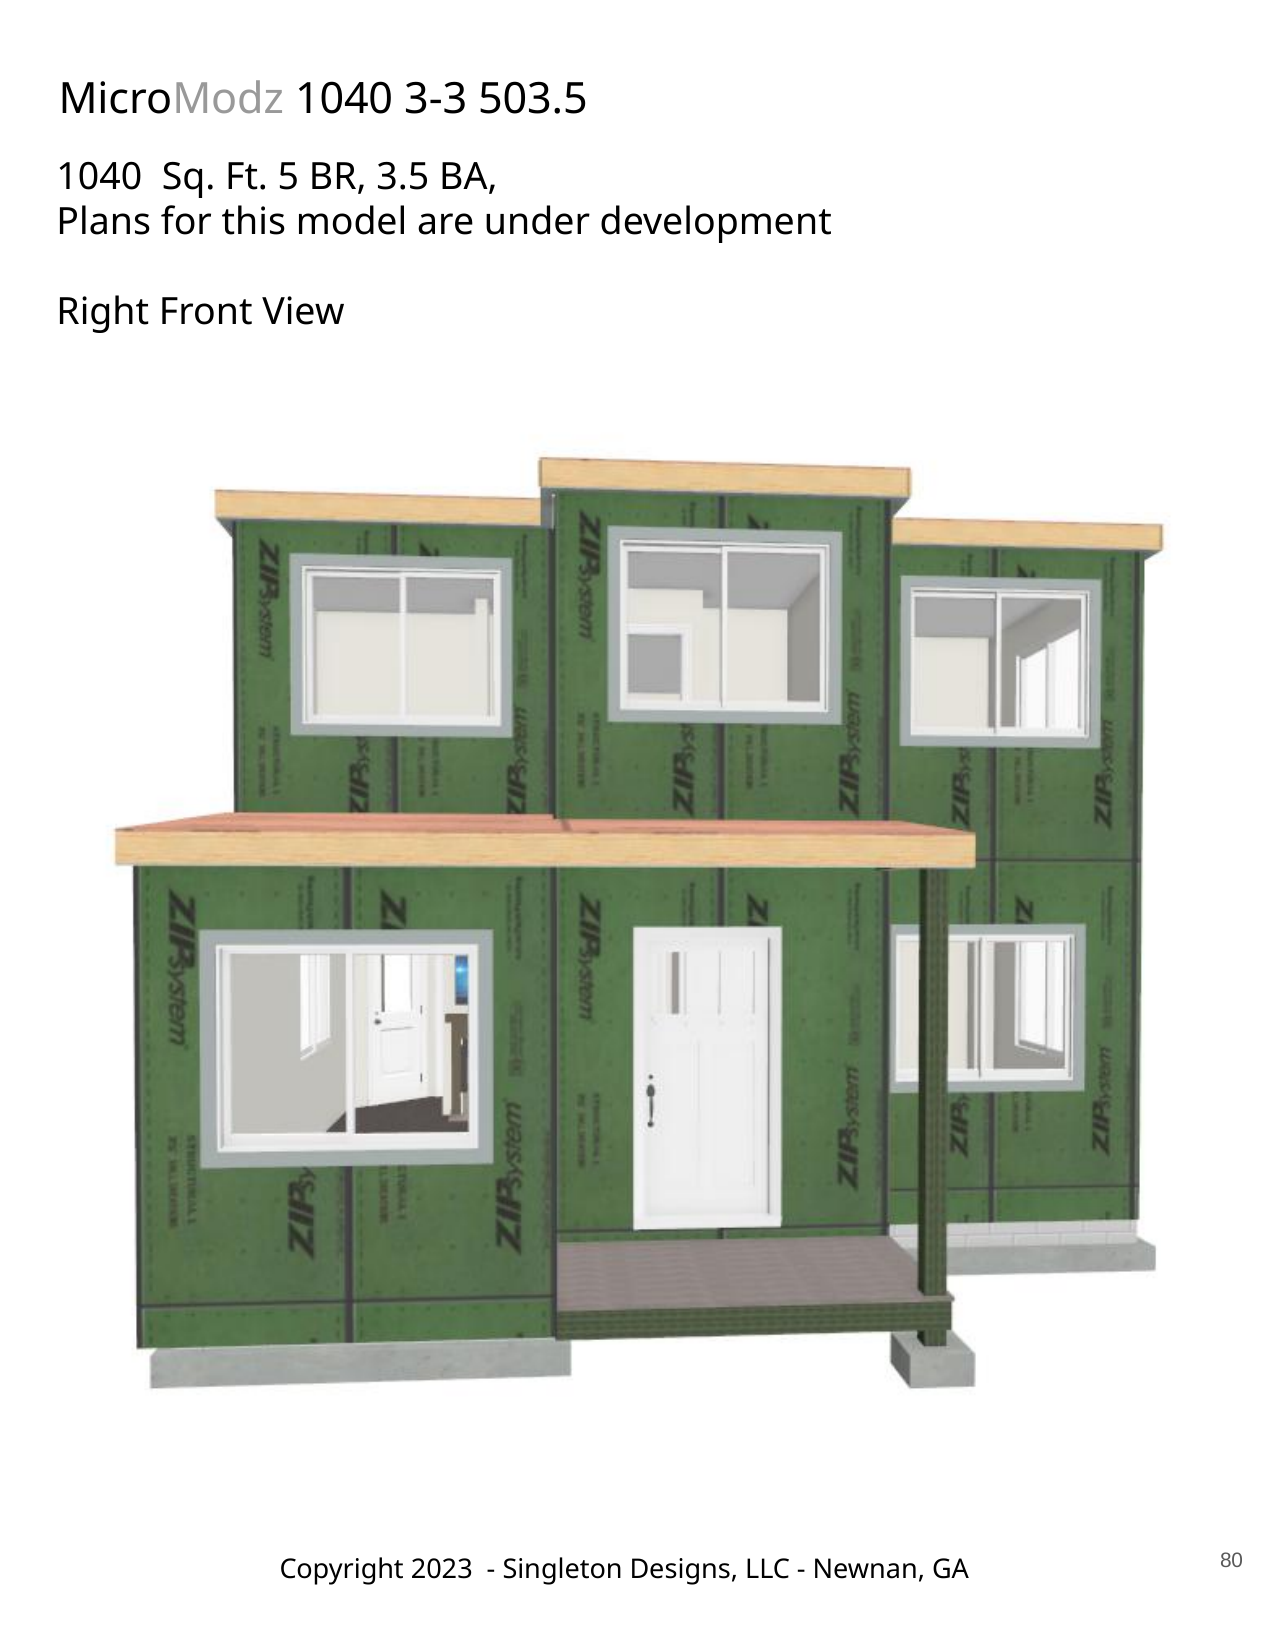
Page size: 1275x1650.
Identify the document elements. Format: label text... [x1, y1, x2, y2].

text_box Copyright 2023 - Singleton Designs, LLC - Newnan, GA [66, 1540, 1181, 1600]
picture [28, 331, 1234, 1533]
title MicroModz 1040 3-3 503.5 [43, 55, 1232, 136]
text_box 1040 Sq. Ft. 5 BR, 3.5 BA, Plans for this model are under development Right Front View [41, 136, 1232, 331]
slide_number ‹#› [1181, 1495, 1258, 1623]
